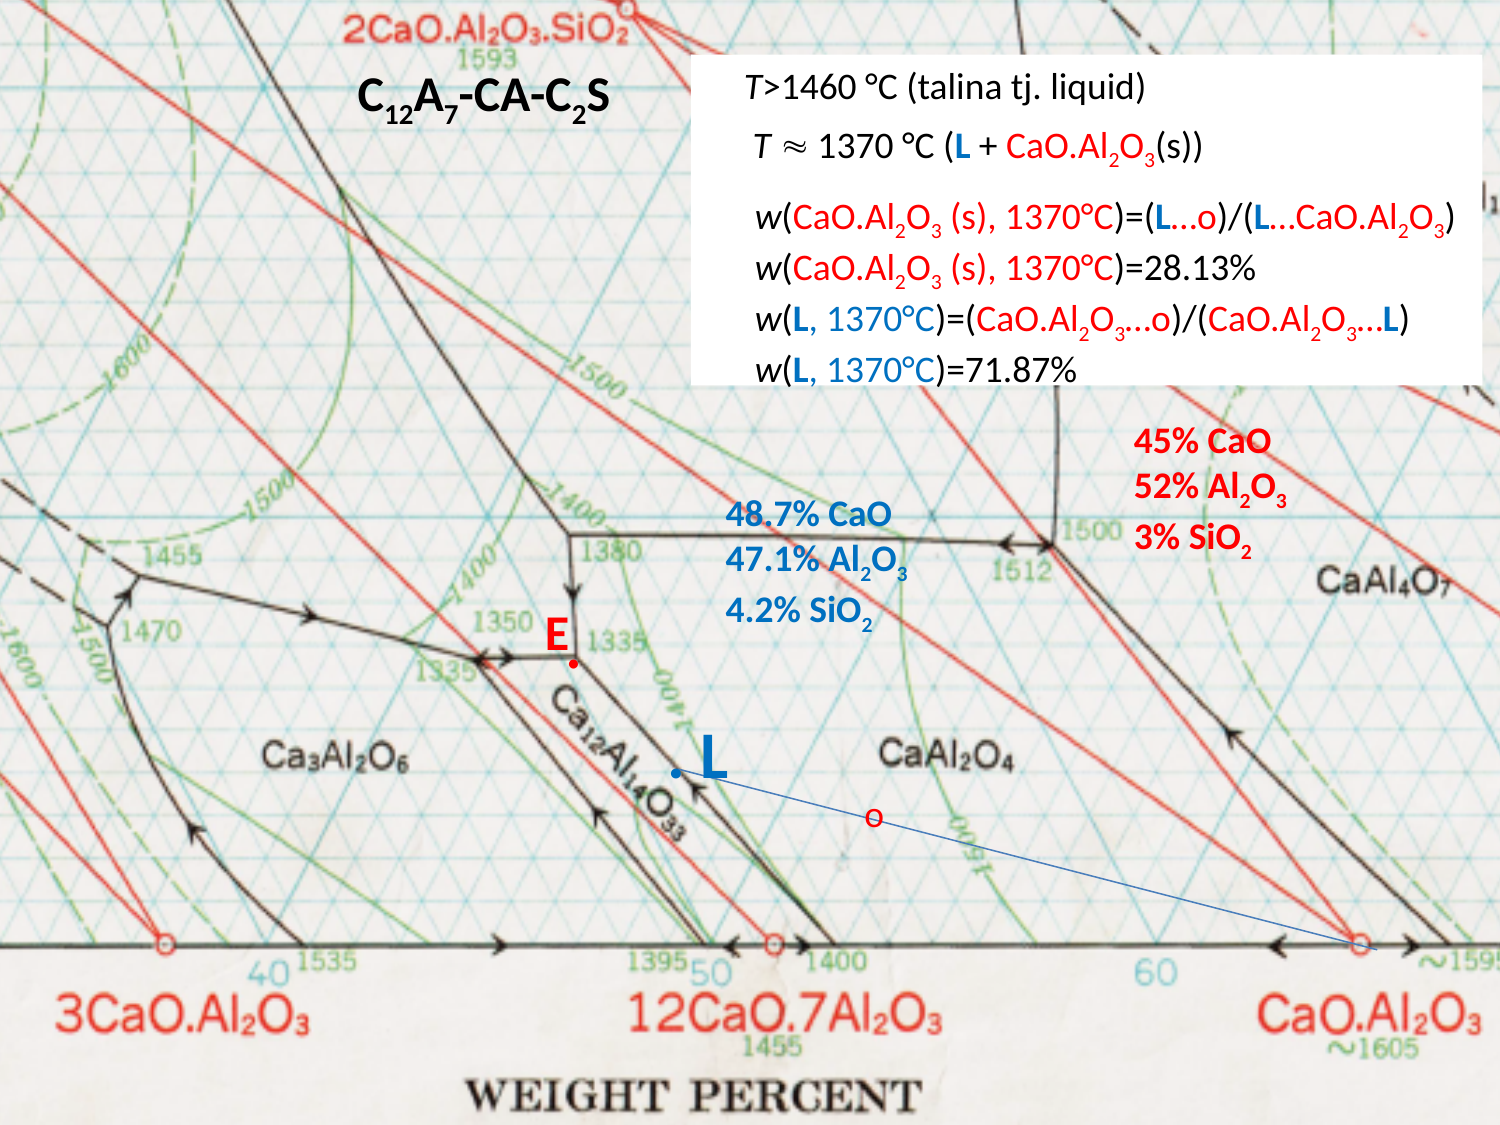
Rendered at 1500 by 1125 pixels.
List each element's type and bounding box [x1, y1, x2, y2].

picture [0, 0, 1500, 1125]
text_box [678, 768, 1378, 950]
